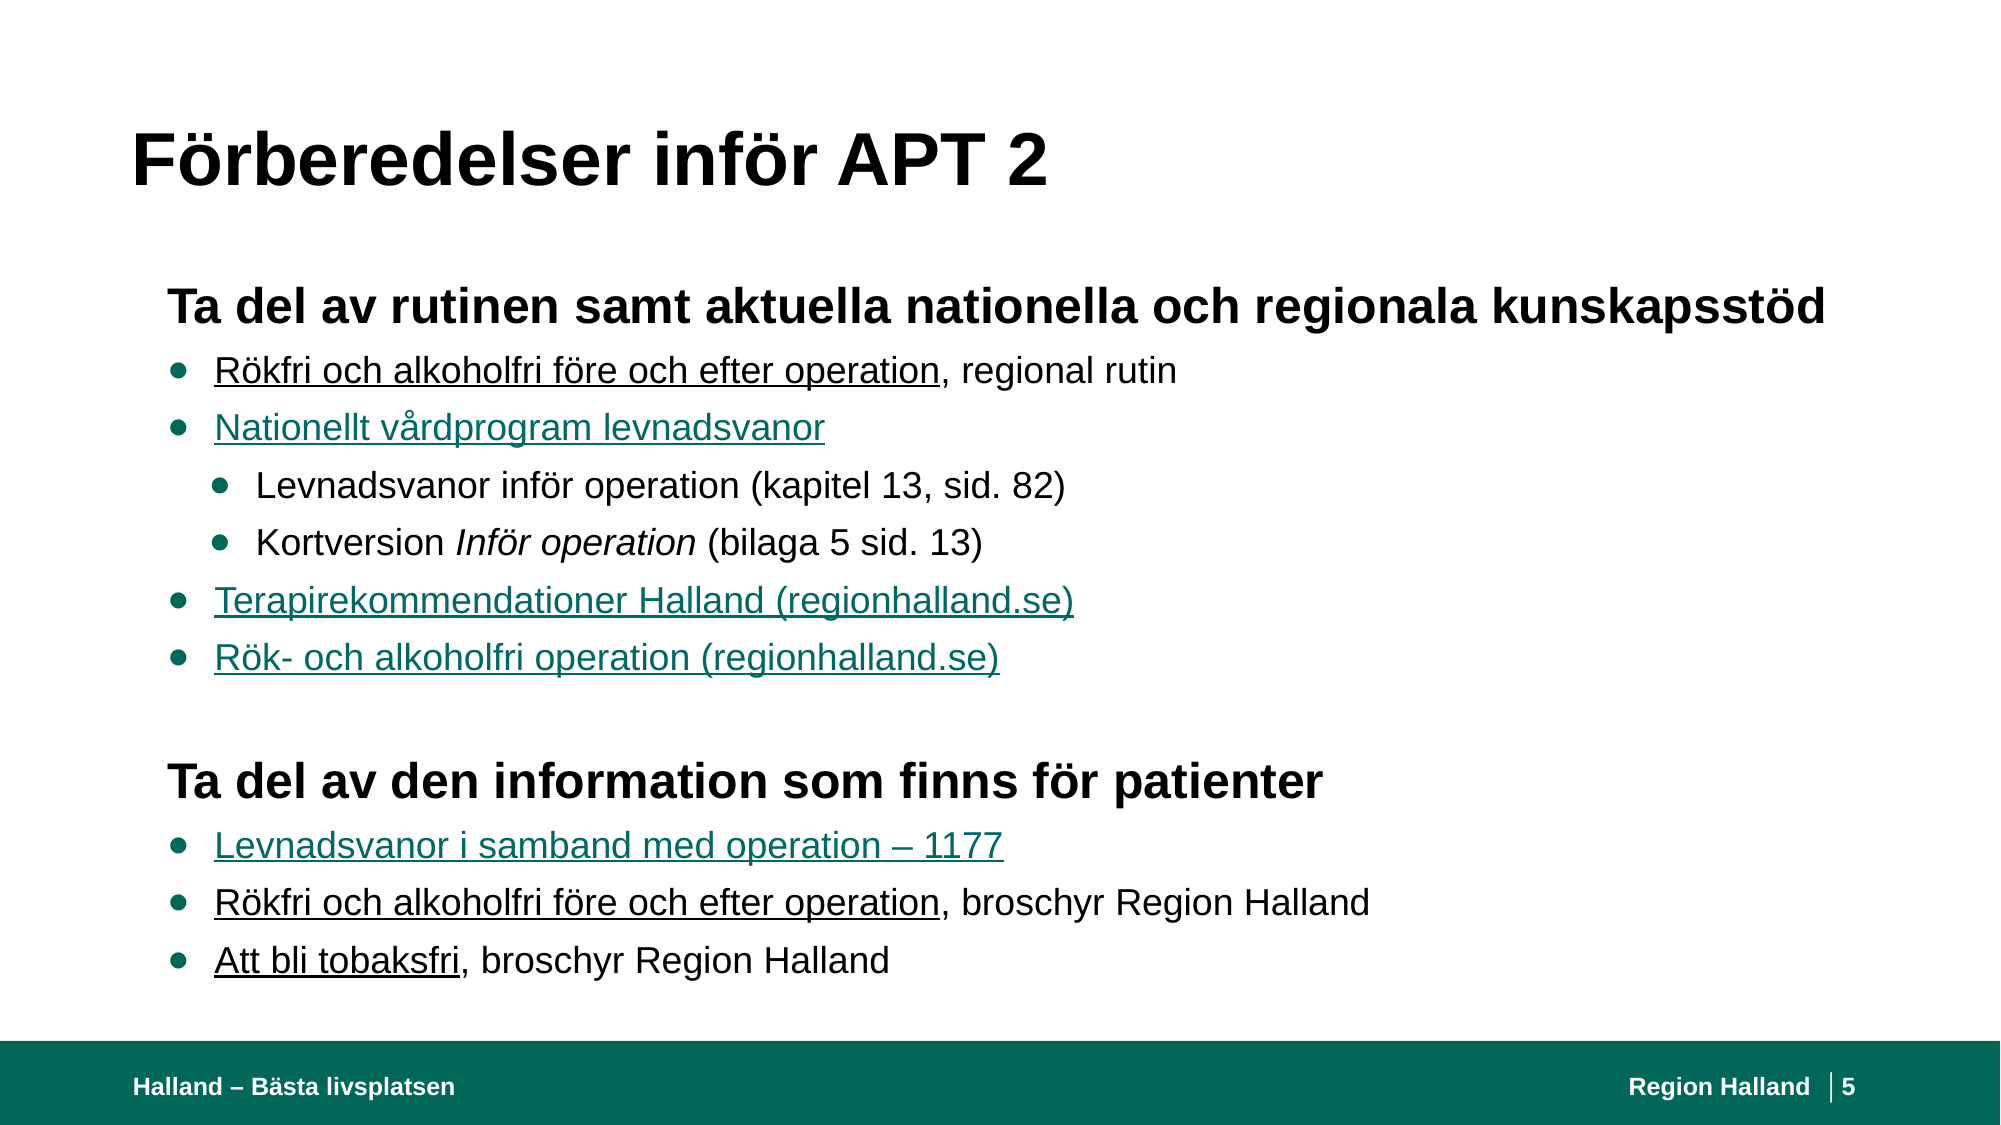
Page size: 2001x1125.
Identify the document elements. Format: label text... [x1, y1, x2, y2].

footer Halland – Bästa livsplatsen [132, 1058, 808, 1112]
list Ta del av rutinen samt aktuella nationella och regionala kunskapsstöd Rökfri och alkoholfri före och efter operation, regional rutin Nationellt vårdprogram levnadsvanor Levnadsvanor inför operation (kapitel 13, sid. 82) Kortversion Inför operation (bilaga 5 sid. 13) Terapirekommendationer Halland (regionhalland.se) Rök- och alkoholfri operation (regionhalland.se) Ta del av den information som finns för patienter Levnadsvanor i samband med operation – 1177 Rökfri och alkoholfri före och efter operation, broschyr Region Halland Att bli tobaksfri, broschyr Region Halland [131, 273, 1869, 1018]
slide_number Region Halland │ [1604, 1058, 1841, 1112]
slide_number 5 [1841, 1058, 1878, 1112]
title Förberedelser inför APT 2 [131, 54, 1869, 268]
